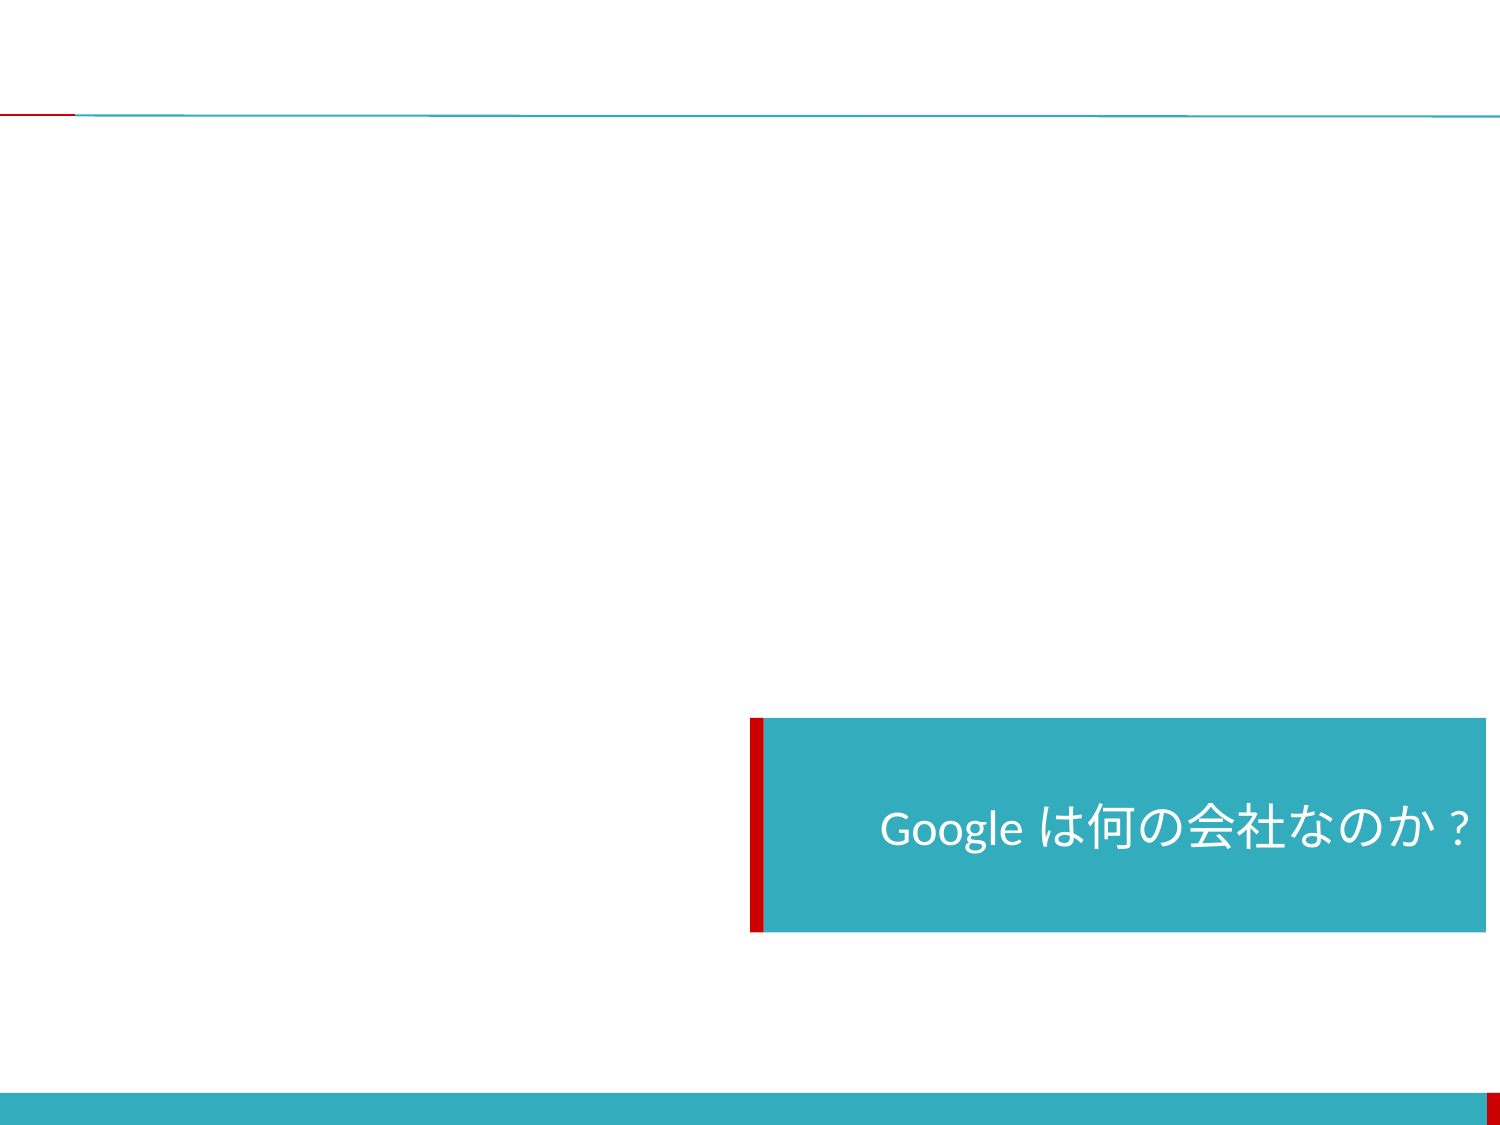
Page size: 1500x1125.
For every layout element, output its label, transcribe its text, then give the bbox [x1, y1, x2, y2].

text_box [748, 716, 766, 934]
text_box Googleは何の会社なのか? [766, 716, 1488, 934]
